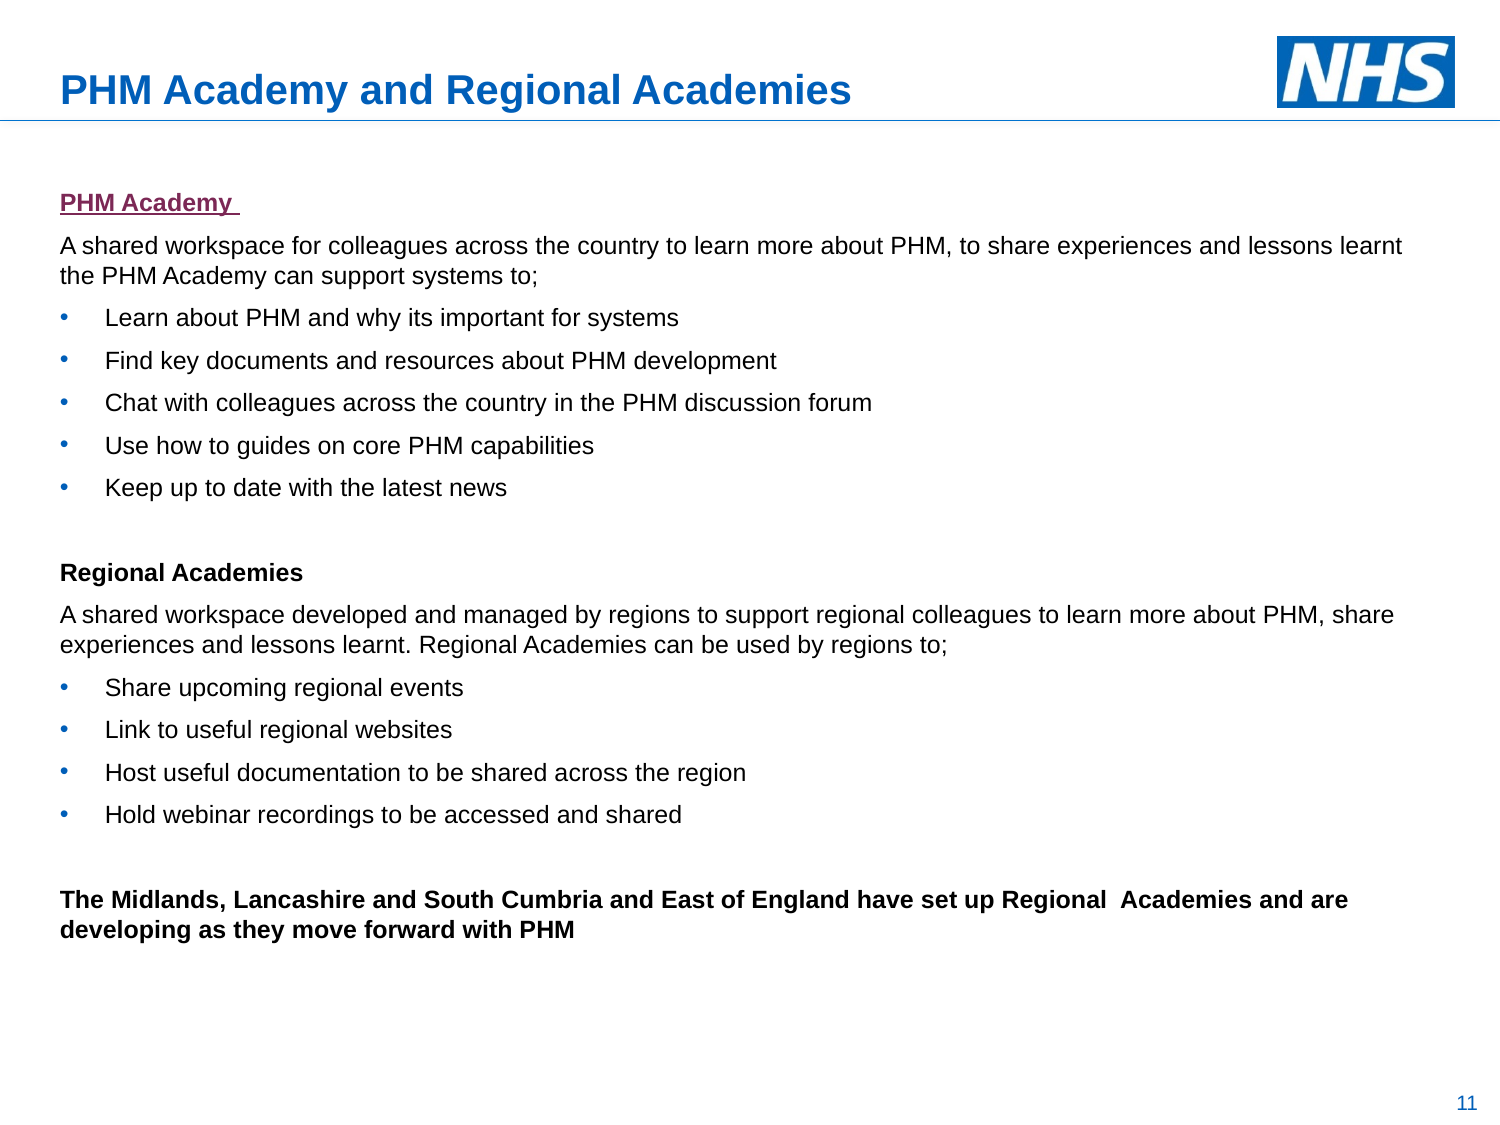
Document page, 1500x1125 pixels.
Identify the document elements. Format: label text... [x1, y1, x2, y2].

title PHM Academy and Regional Academies [45, 0, 1493, 120]
picture [1277, 35, 1456, 108]
slide_number 11 [1417, 1086, 1493, 1117]
list PHM Academy A shared workspace for colleagues across the country to learn more about PHM, to share experiences and lessons learnt the PHM Academy can support systems to; Learn about PHM and why its important for systems Find key documents and resources about PHM development Chat with colleagues across the country in the PHM discussion forum Use how to guides on core PHM capabilities Keep up to date with the latest news Regional Academies A shared workspace developed and managed by regions to support regional colleagues to learn more about PHM, share experiences and lessons learnt. Regional Academies can be used by regions to; Share upcoming regional events Link to useful regional websites Host useful documentation to be shared across the region Hold webinar recordings to be accessed and shared The Midlands, Lancashire and South Cumbria and East of England have set up Regional Academies and are developing as they move forward with PHM [45, 179, 1455, 1005]
